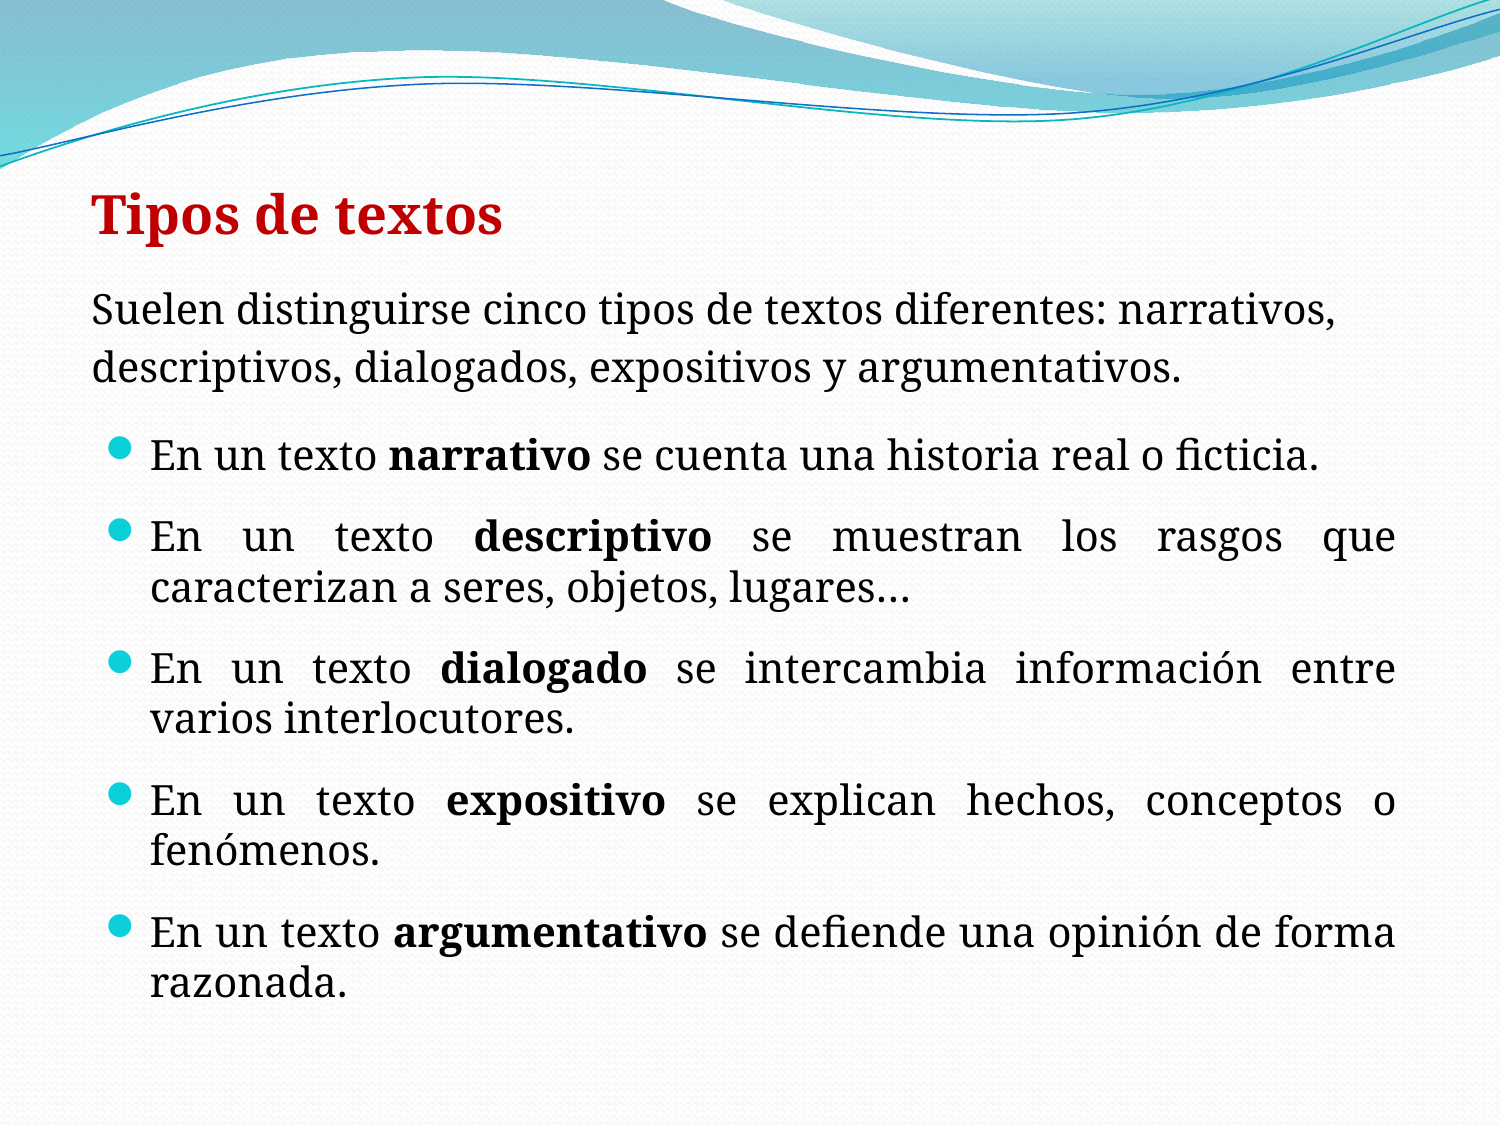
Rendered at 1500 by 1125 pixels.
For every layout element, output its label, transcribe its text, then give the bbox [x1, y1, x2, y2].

list Tipos de textos Suelen distinguirse cinco tipos de textos diferentes: narrativos, descriptivos, dialogados, expositivos y argumentativos. En un texto narrativo se cuenta una historia real o ficticia. En un texto descriptivo se muestran los rasgos que caracterizan a seres, objetos, lugares… En un texto dialogado se intercambia información entre varios interlocutores. En un texto expositivo se explican hechos, conceptos o fenómenos. En un texto argumentativo se defiende una opinión de forma razonada. [76, 172, 1412, 1071]
